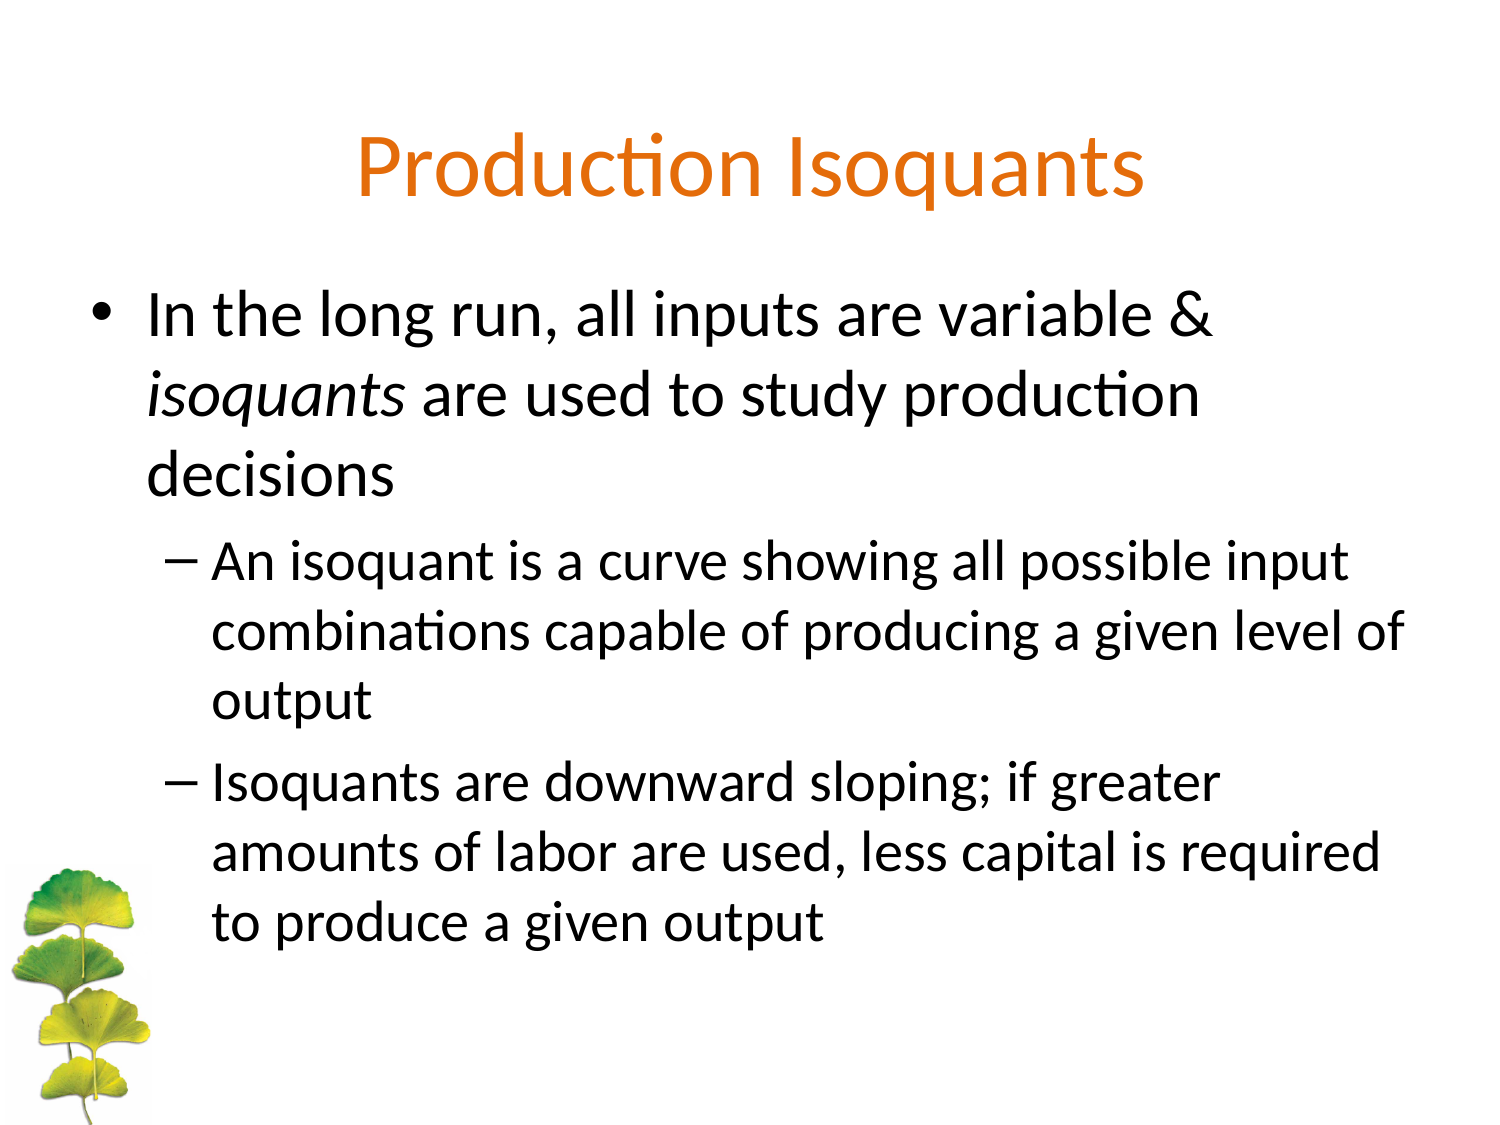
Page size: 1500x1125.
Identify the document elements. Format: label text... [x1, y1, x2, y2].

title Production Isoquants [126, 91, 1377, 229]
picture [5, 864, 152, 1125]
list In the long run, all inputs are variable & isoquants are used to study production decisions An isoquant is a curve showing all possible input combinations capable of producing a given level of output Isoquants are downward sloping; if greater amounts of labor are used, less capital is required to produce a given output [75, 262, 1425, 1005]
